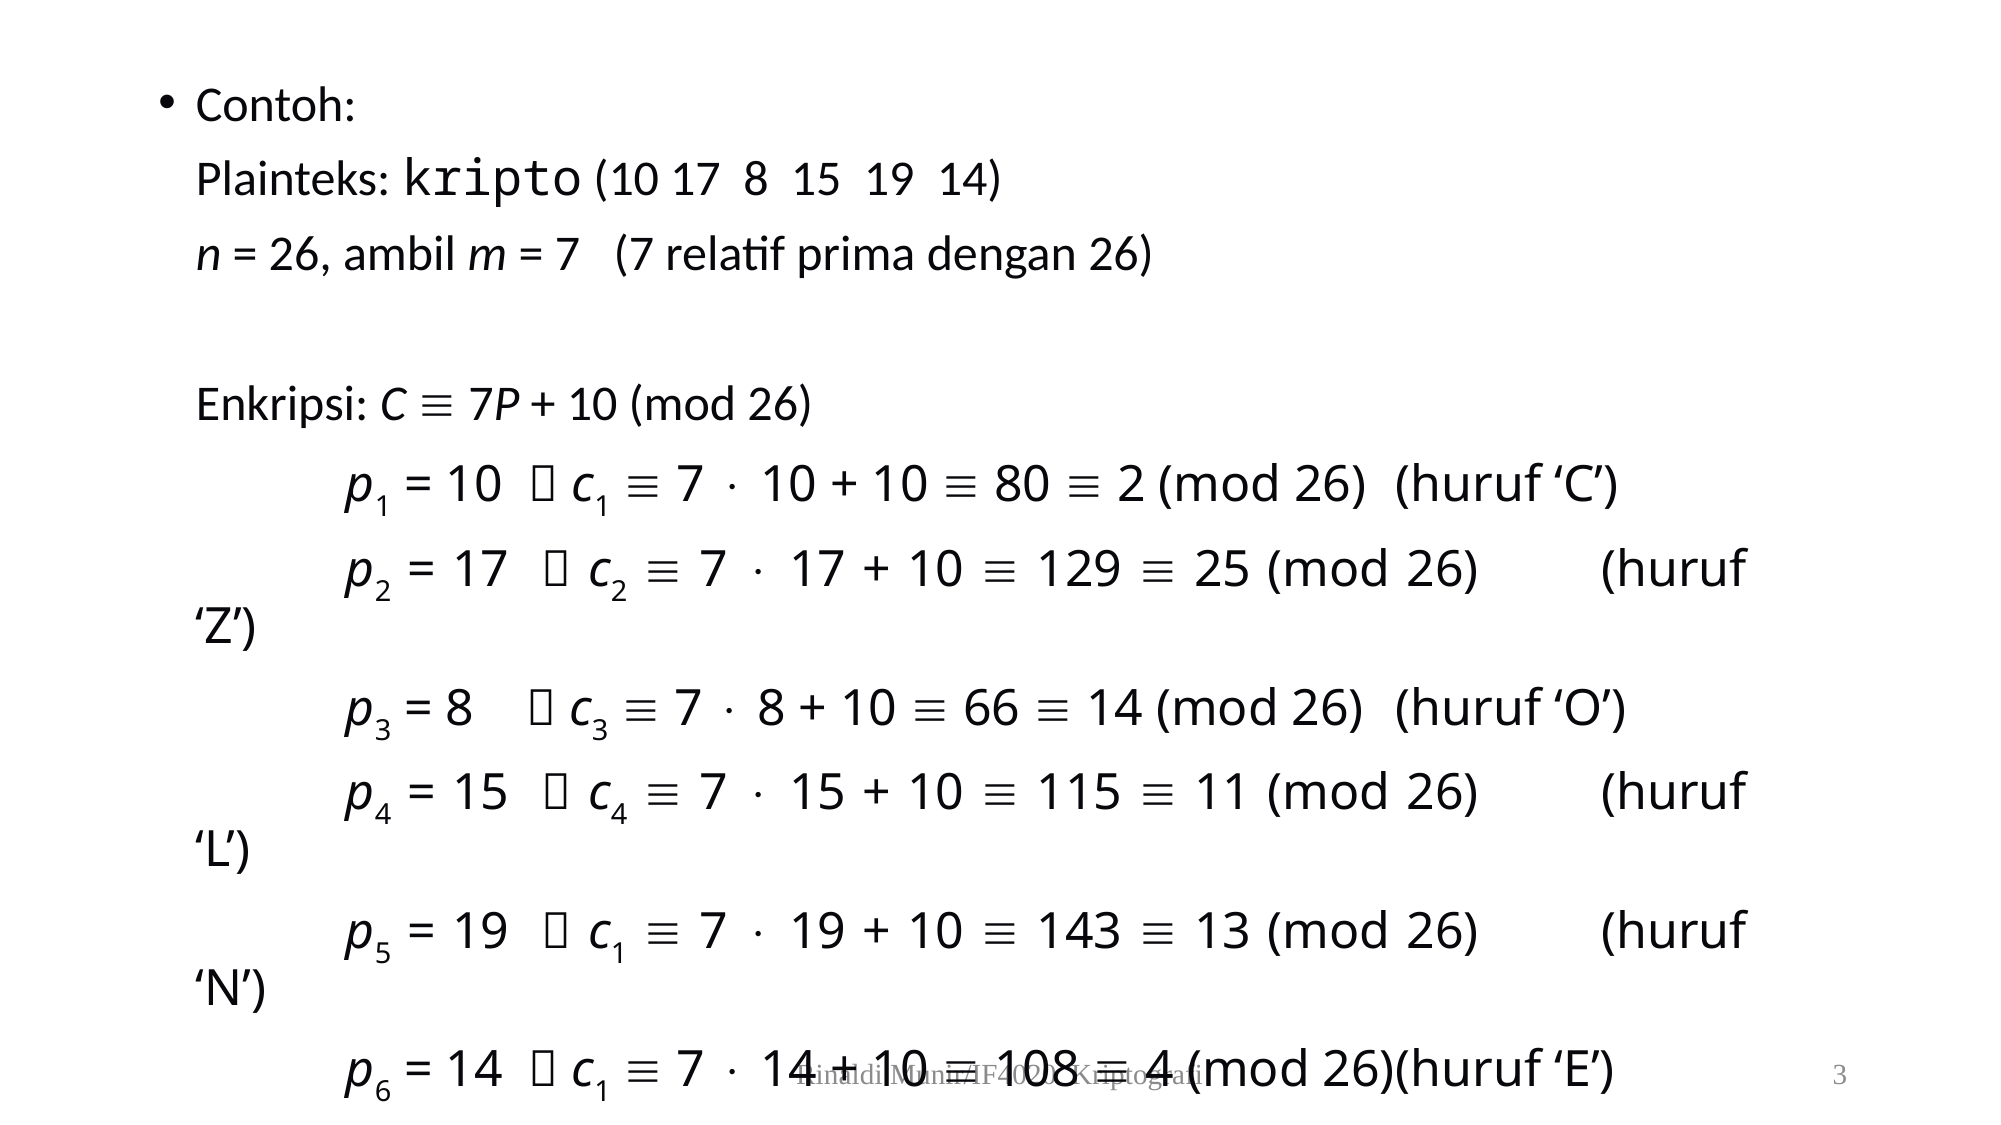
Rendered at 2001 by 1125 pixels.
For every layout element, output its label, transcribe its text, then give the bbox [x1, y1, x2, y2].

list Contoh: Plainteks: kripto (10 17 8 15 19 14) n = 26, ambil m = 7 (7 relatif prima dengan 26) Enkripsi: C  7P + 10 (mod 26) p1 = 10  c1  7  10 + 10  80  2 (mod 26) (huruf ‘C’) p2 = 17  c2  7  17 + 10  129  25 (mod 26) (huruf ‘Z’) p3 = 8  c3  7  8 + 10  66  14 (mod 26) (huruf ‘O’) p4 = 15  c4  7  15 + 10  115  11 (mod 26) (huruf ‘L’) p5 = 19  c1  7  19 + 10  143  13 (mod 26) (huruf ‘N’) p6 = 14  c1  7  14 + 10  108  4 (mod 26) (huruf ‘E’) Cipherteks: CZOLNE [143, 70, 1763, 933]
slide_number 3 [1412, 1042, 1863, 1103]
footer Rinaldi Munir/IF4020 Kriptografi [662, 1042, 1338, 1103]
